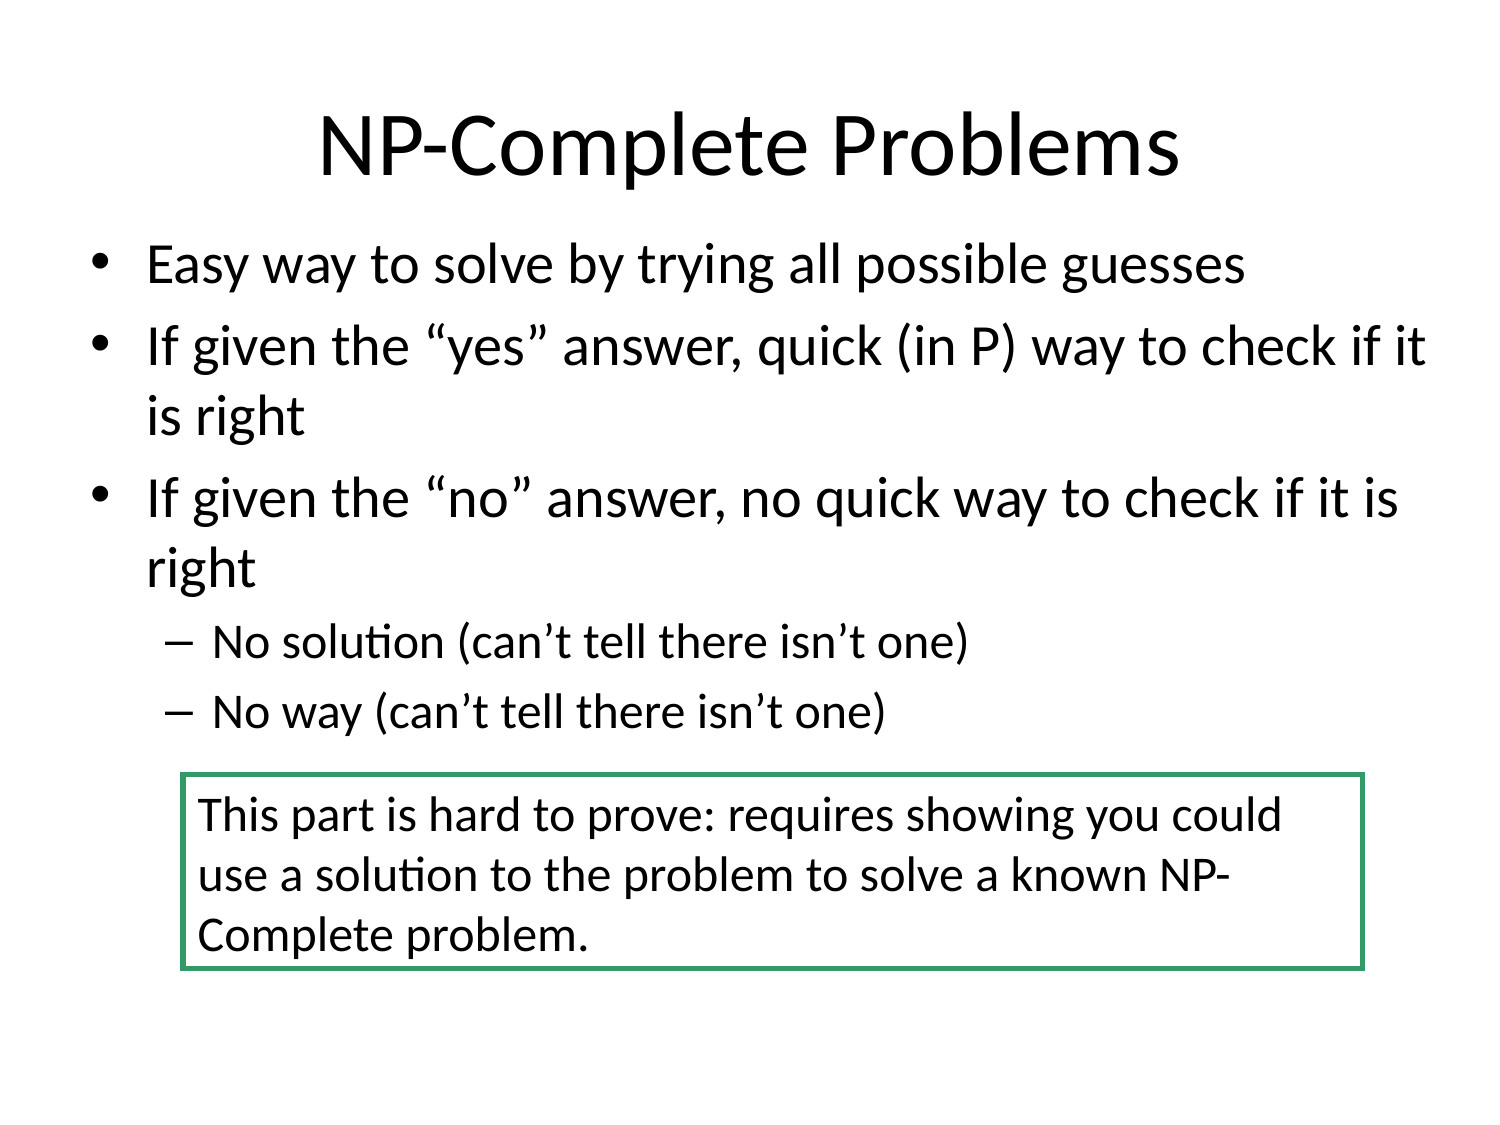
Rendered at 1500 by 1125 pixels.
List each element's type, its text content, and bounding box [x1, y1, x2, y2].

list Easy way to solve by trying all possible guesses If given the “yes” answer, quick (in P) way to check if it is right If given the “no” answer, no quick way to check if it is right No solution (can’t tell there isn’t one) No way (can’t tell there isn’t one) [75, 217, 1479, 1005]
title NP-Complete Problems [75, 45, 1425, 217]
text_box This part is hard to prove: requires showing you could use a solution to the problem to solve a known NP-Complete problem. [183, 774, 1363, 969]
